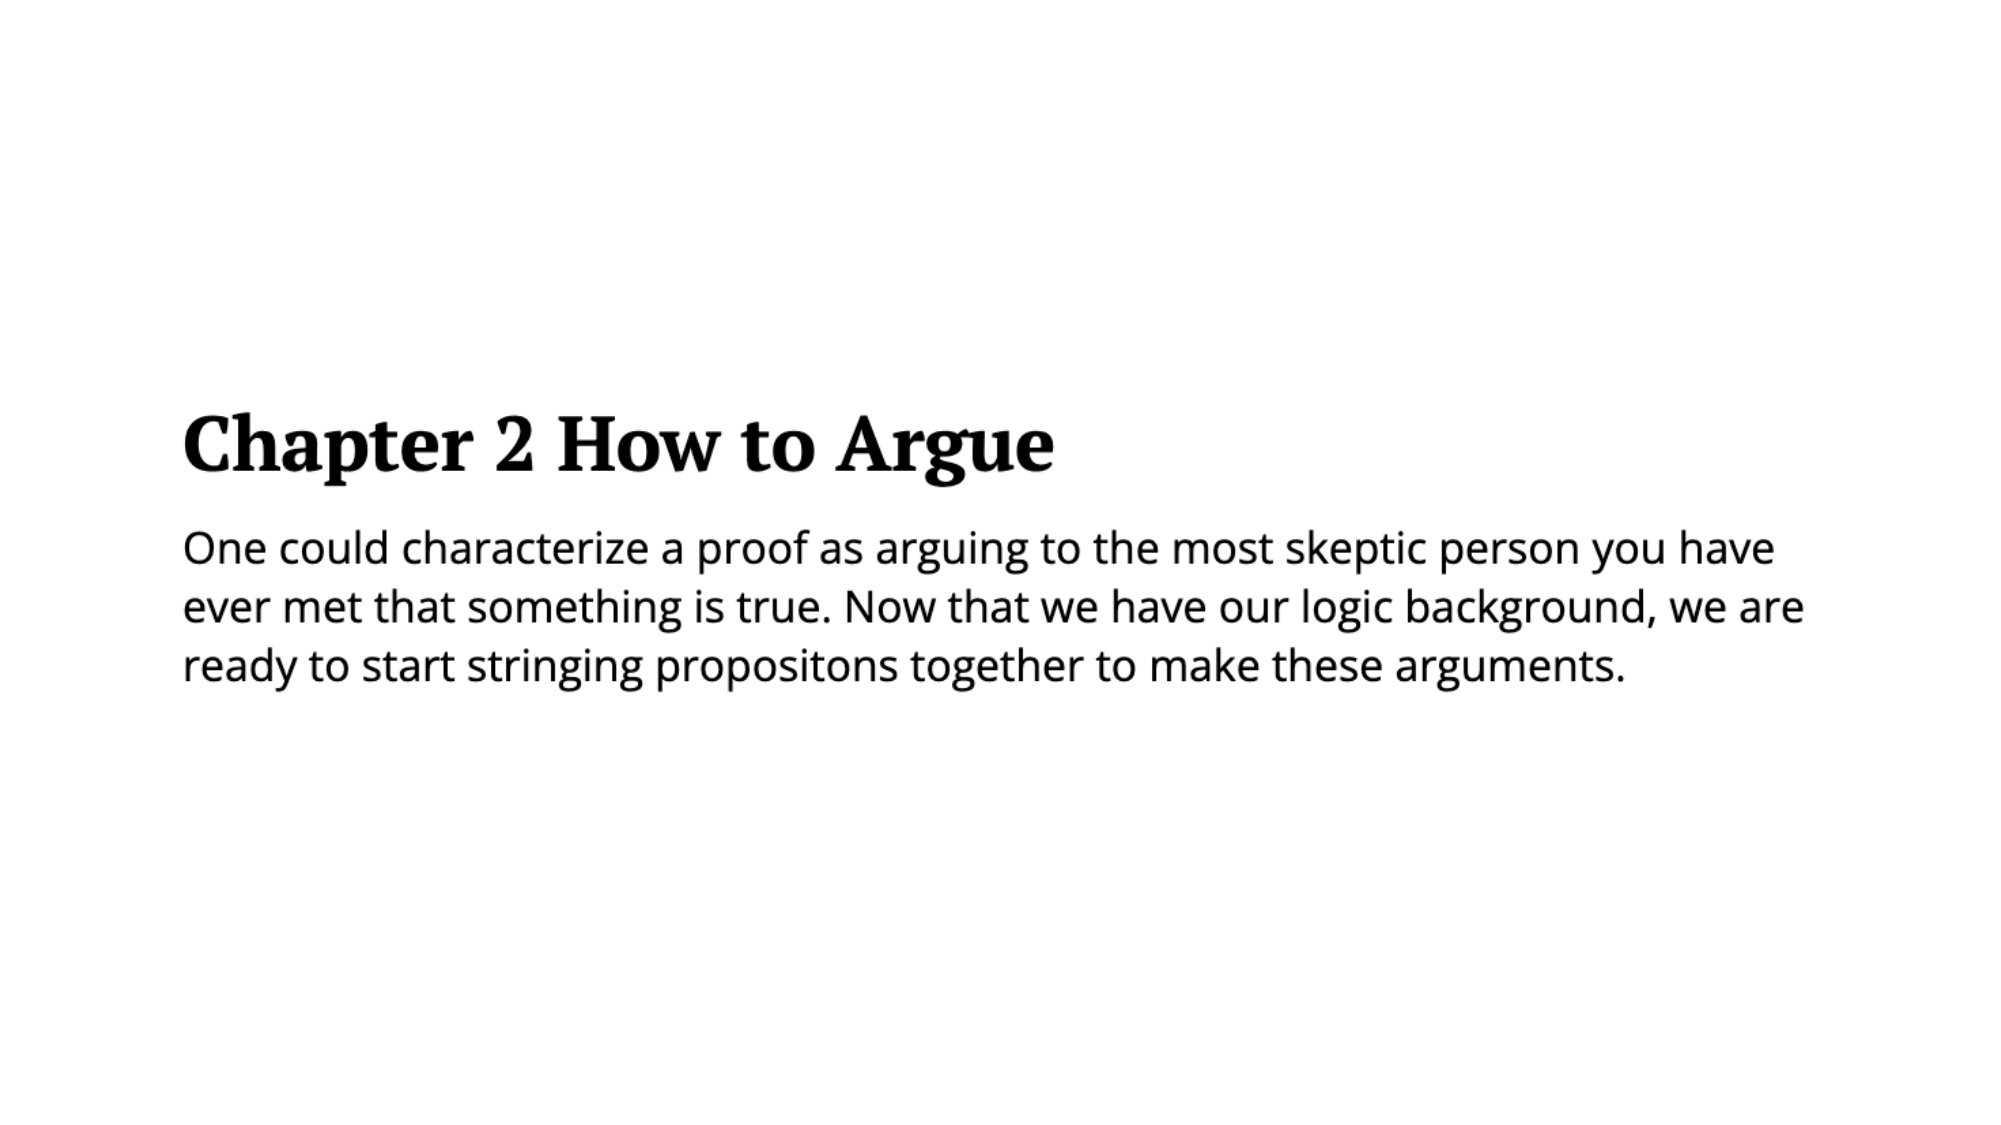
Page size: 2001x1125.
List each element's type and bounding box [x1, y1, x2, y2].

picture [169, 389, 1831, 736]
